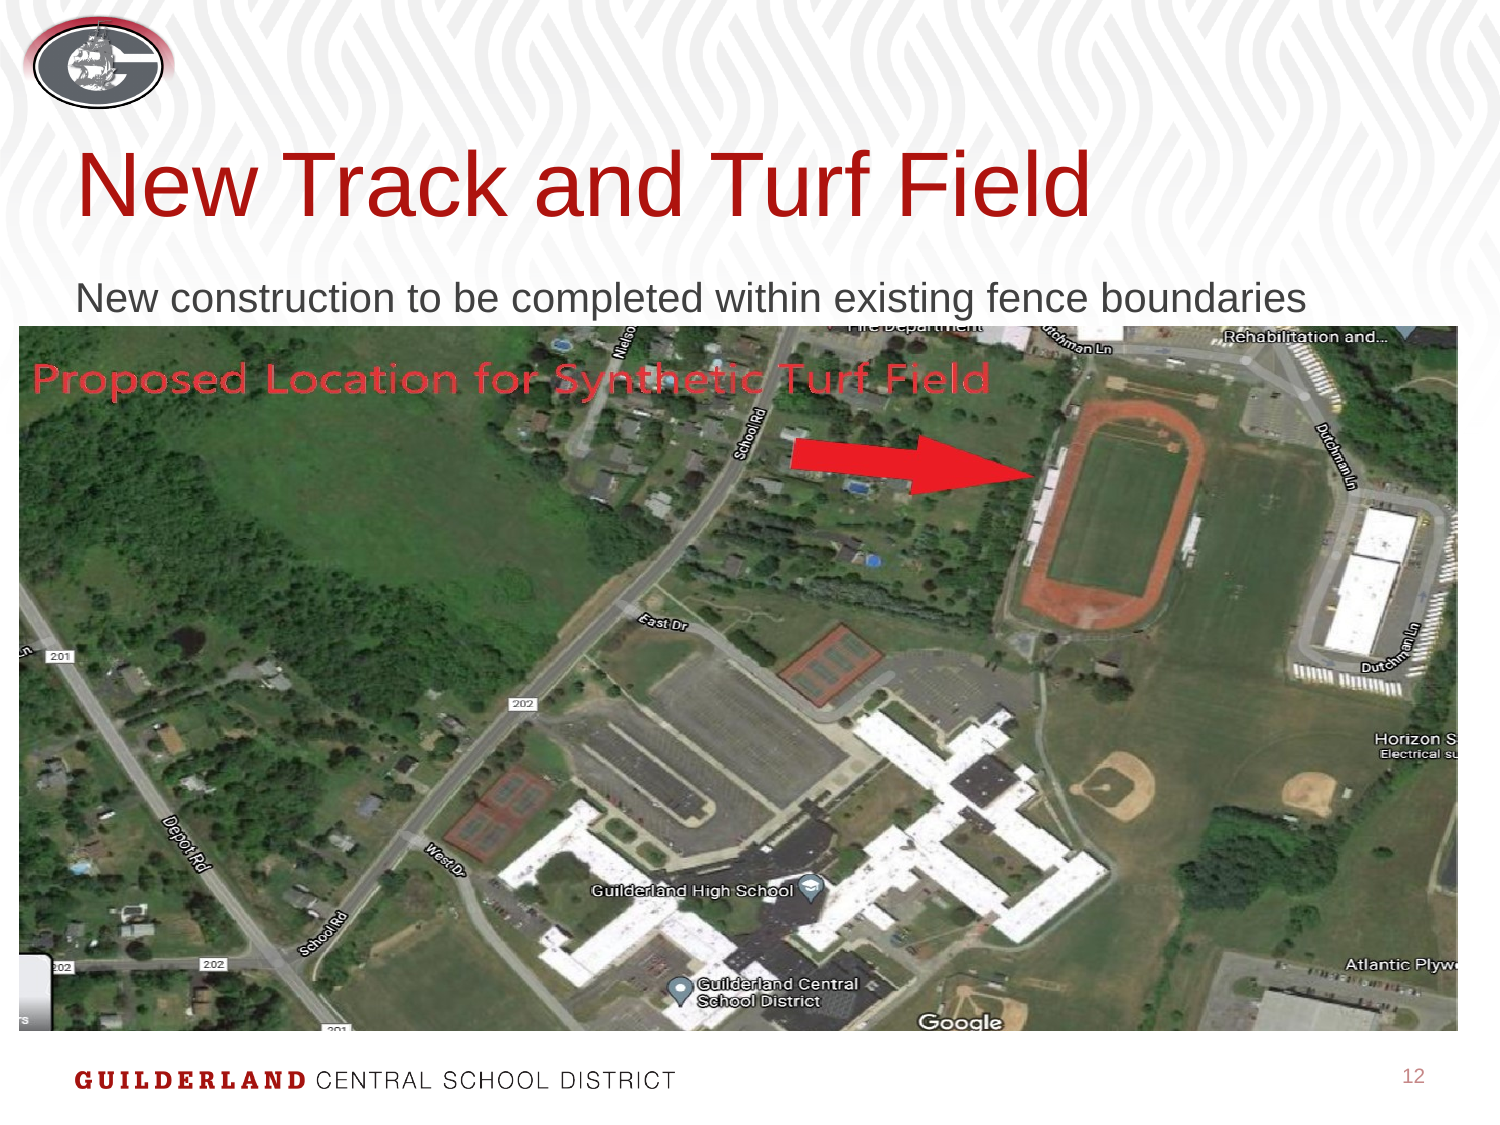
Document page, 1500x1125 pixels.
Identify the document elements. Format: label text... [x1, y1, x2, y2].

list New construction to be completed within existing fence boundaries [75, 262, 1425, 324]
slide_number 12 [1350, 1038, 1425, 1088]
title New Track and Turf Field [75, 137, 1425, 262]
picture [75, 1071, 675, 1089]
picture [19, 325, 1458, 1031]
picture [12, 10, 175, 120]
